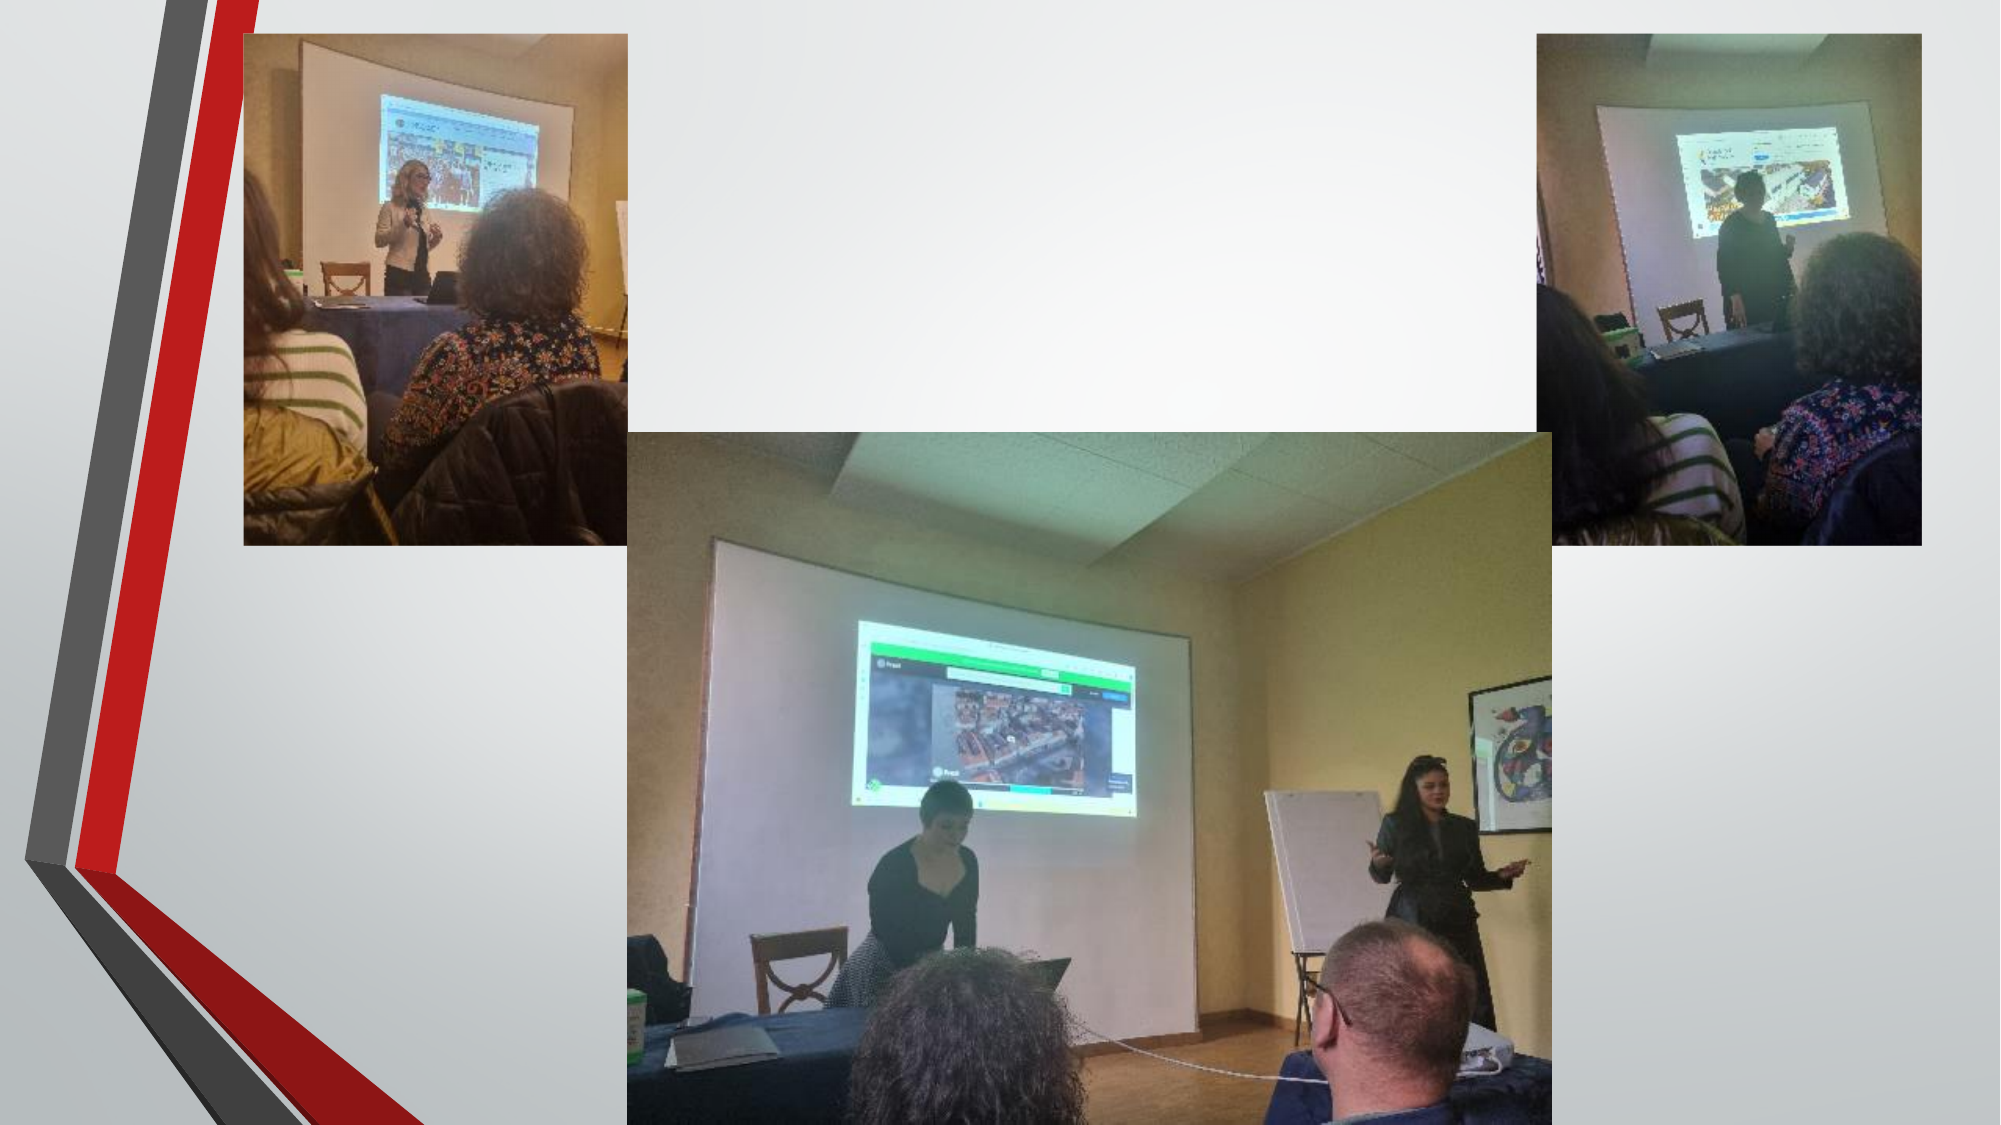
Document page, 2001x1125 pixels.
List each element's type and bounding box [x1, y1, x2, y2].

picture [1537, 34, 1921, 97]
picture [244, 34, 627, 97]
list [179, 97, 693, 482]
list [1472, 97, 1986, 482]
picture [244, 432, 1921, 1125]
